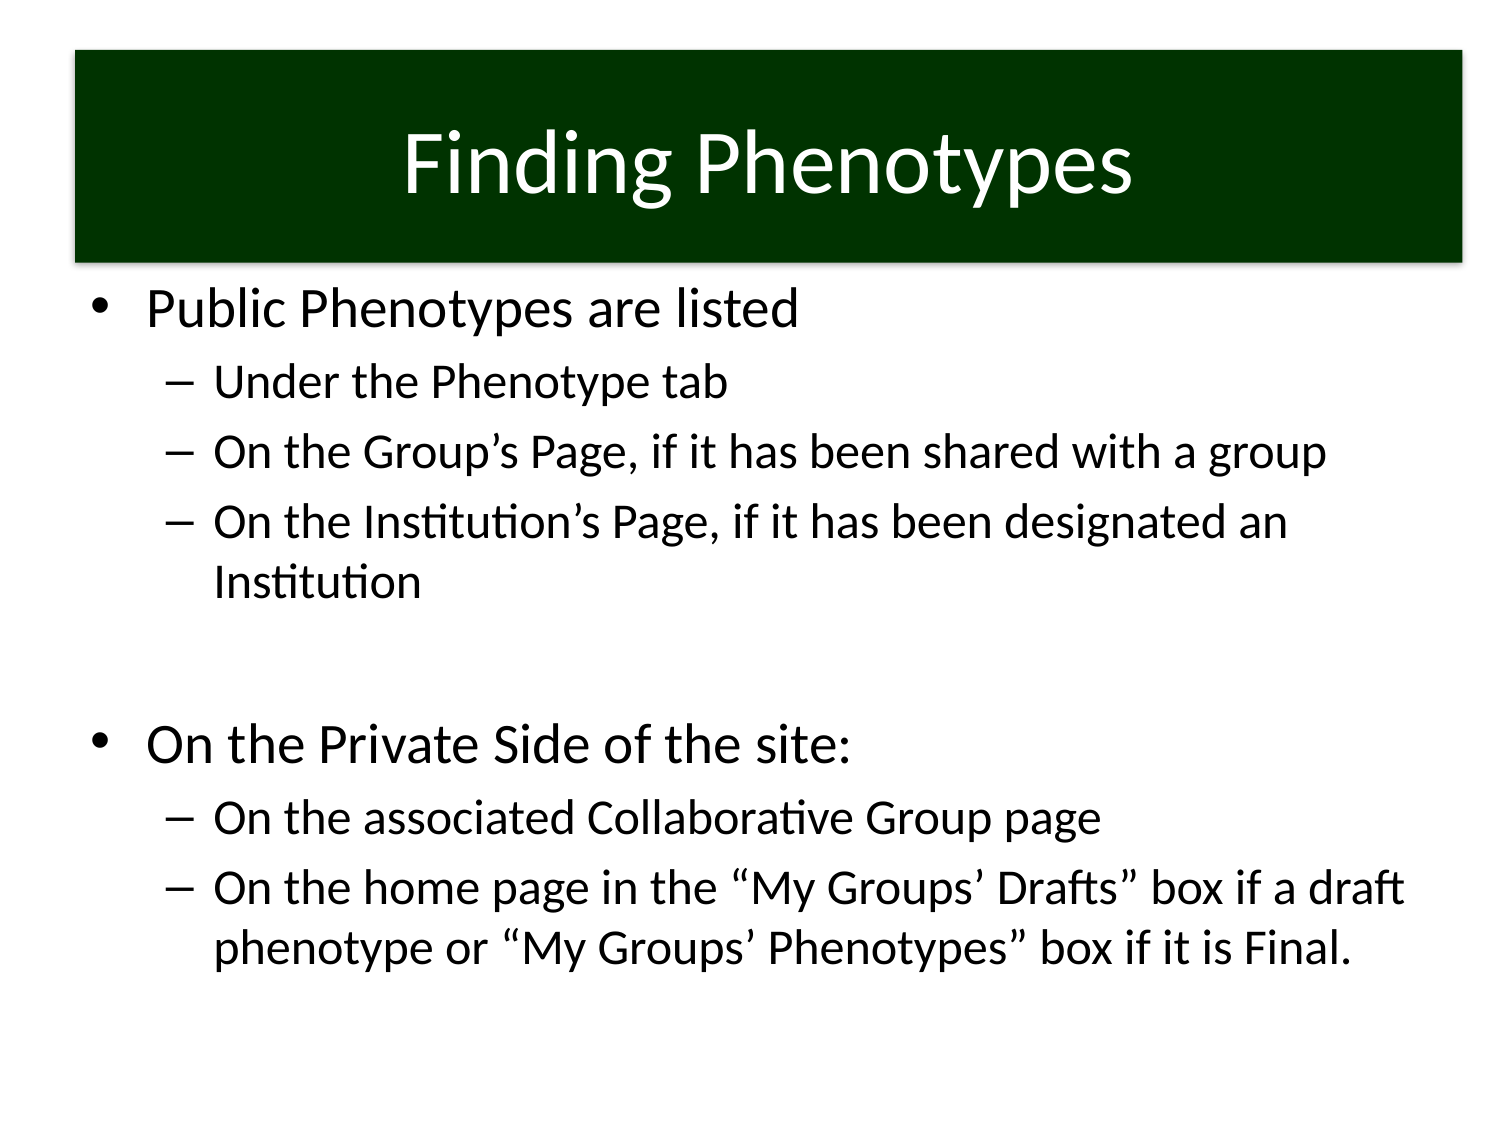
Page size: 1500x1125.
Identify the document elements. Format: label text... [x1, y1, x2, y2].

list Public Phenotypes are listed Under the Phenotype tab On the Group’s Page, if it has been shared with a group On the Institution’s Page, if it has been designated an Institution On the Private Side of the site: On the associated Collaborative Group page On the home page in the “My Groups’ Drafts” box if a draft phenotype or “My Groups’ Phenotypes” box if it is Final. [75, 271, 1425, 1005]
text_box Finding Phenotypes [75, 49, 1463, 263]
title Finding Phenotypes [75, 45, 1425, 49]
